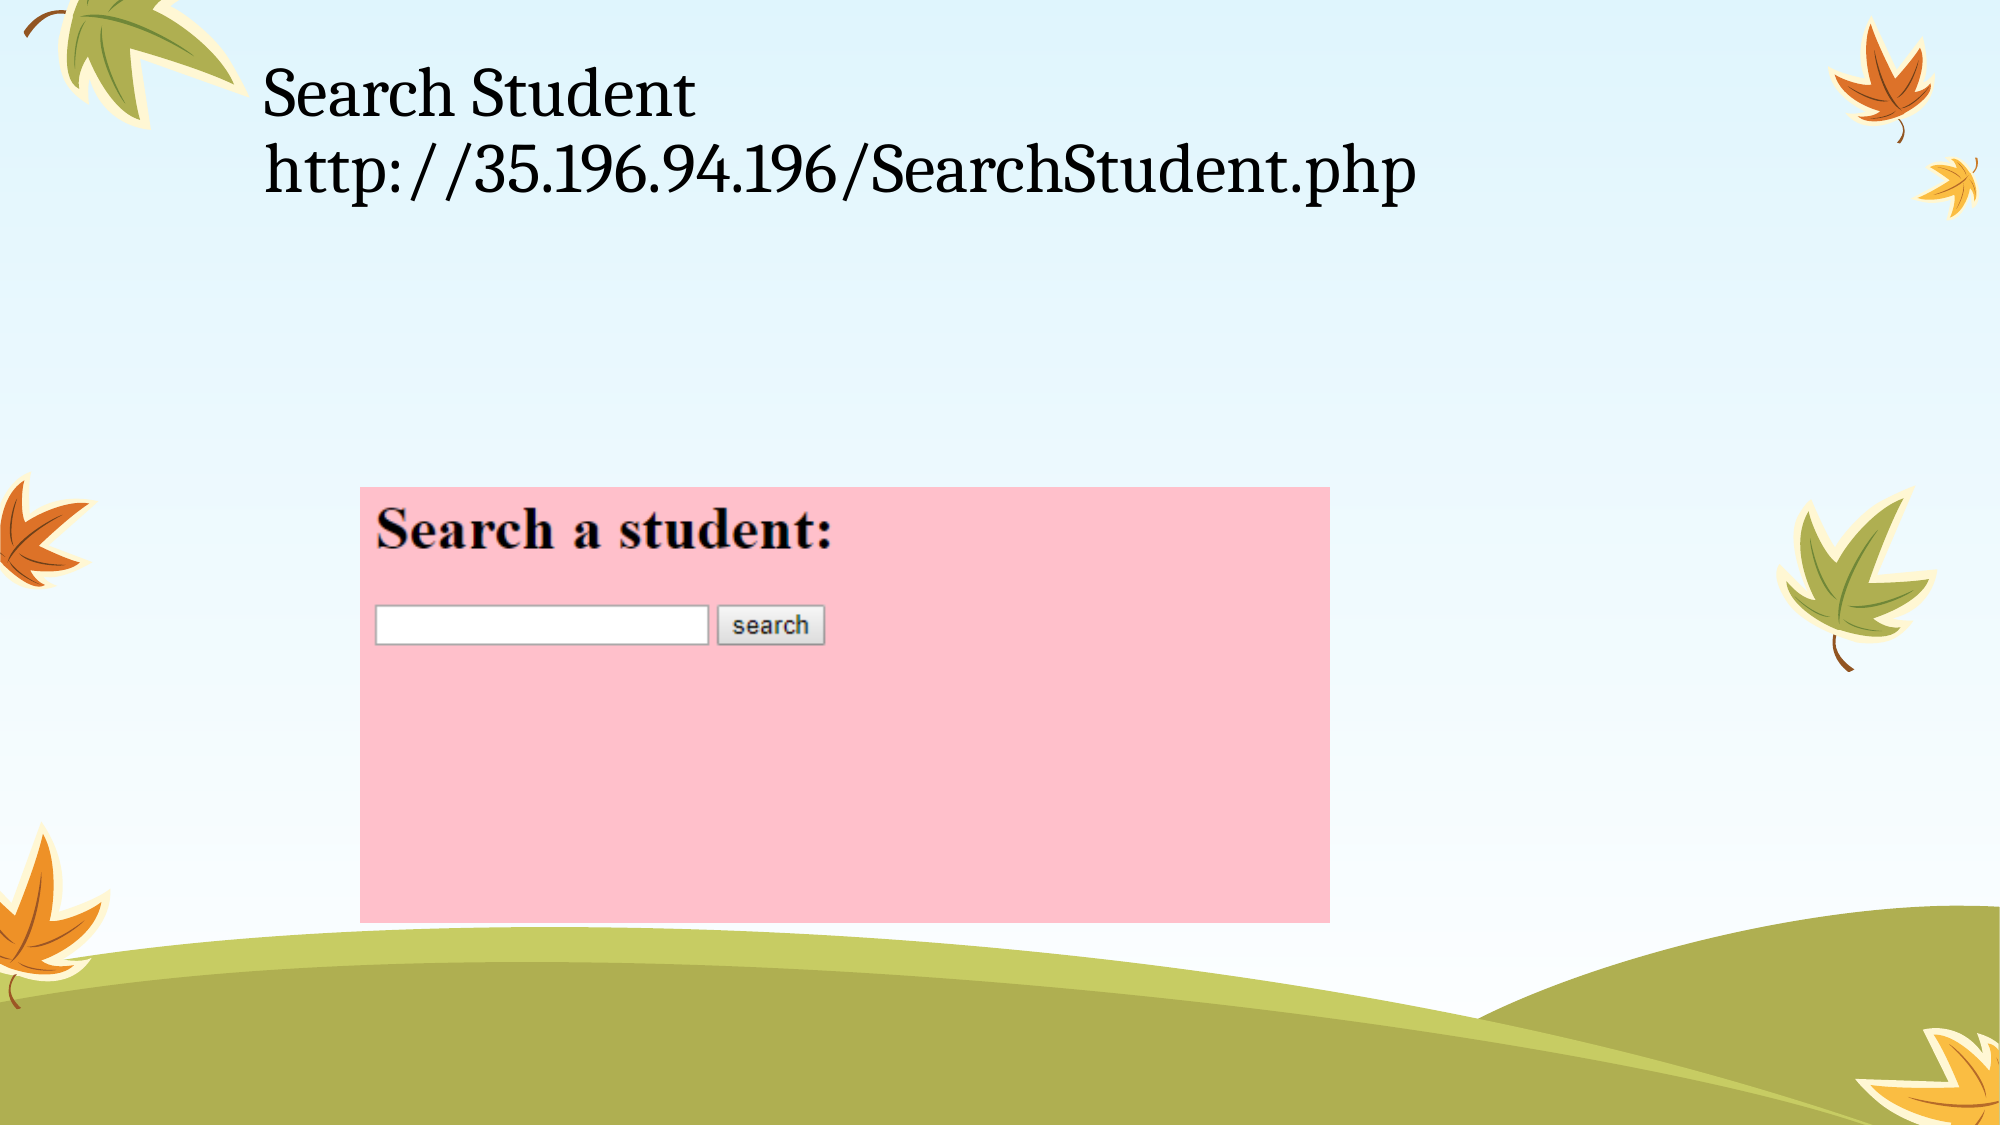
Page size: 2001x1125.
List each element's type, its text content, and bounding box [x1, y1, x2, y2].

title Search Student http://35.196.94.196/SearchStudent.php [249, 12, 1749, 216]
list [359, 487, 1330, 923]
